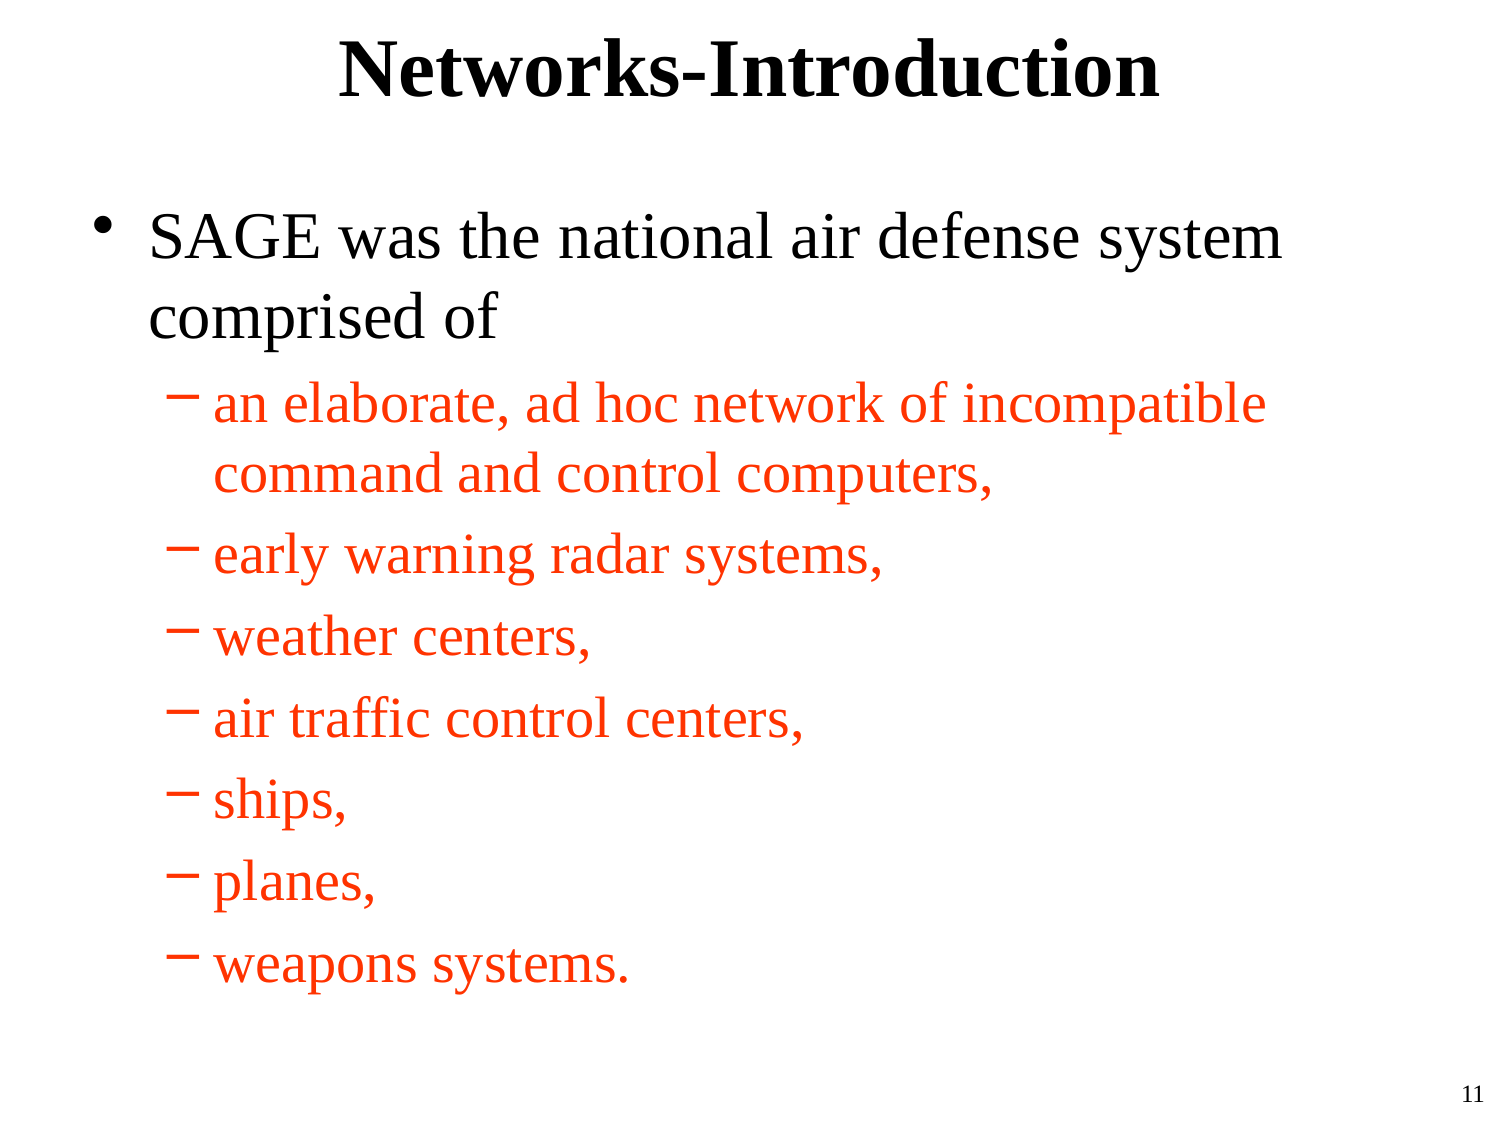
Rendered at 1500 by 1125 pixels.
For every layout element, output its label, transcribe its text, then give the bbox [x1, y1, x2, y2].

list SAGE was the national air defense system comprised of an elaborate, ad hoc network of incompatible command and control computers, early warning radar systems, weather centers, air traffic control centers, ships, planes, weapons systems. [76, 184, 1436, 1002]
title Networks-Introduction [0, 0, 1500, 126]
slide_number 11 [1186, 1069, 1500, 1125]
